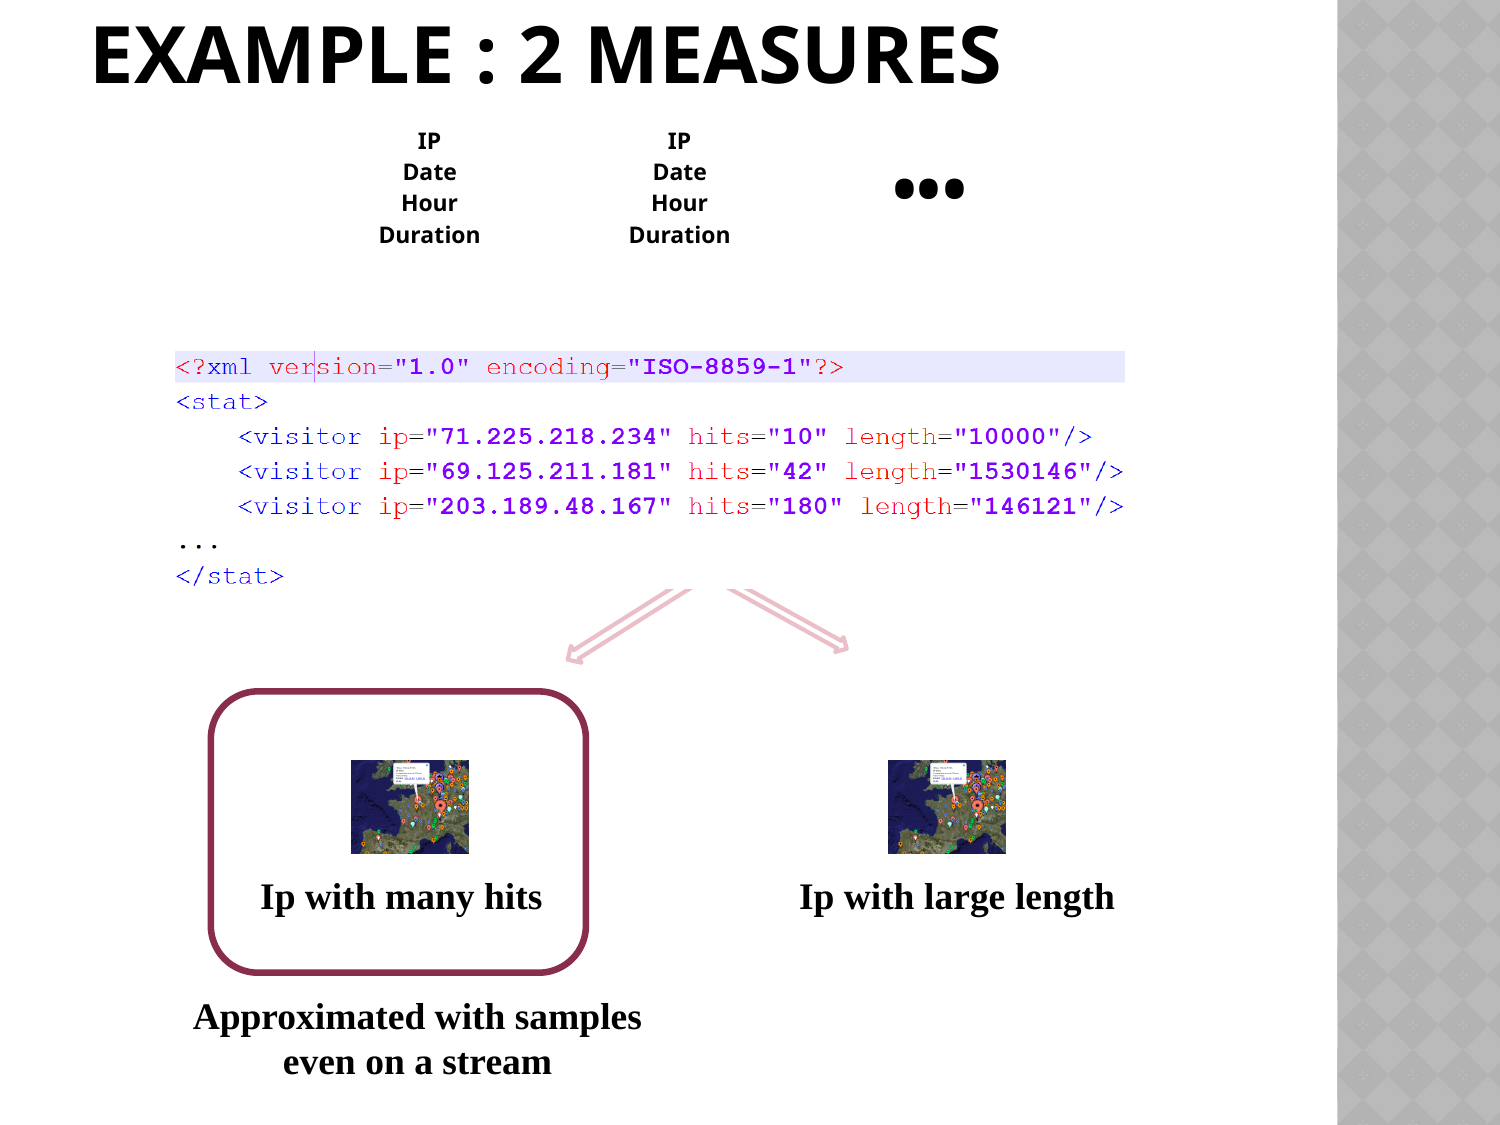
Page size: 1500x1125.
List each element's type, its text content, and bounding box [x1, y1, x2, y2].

text_box [564, 599, 680, 666]
title Example : 2 measures [82, 0, 1270, 100]
picture [887, 759, 1006, 854]
text_box [741, 599, 850, 656]
text_box [207, 688, 590, 976]
text_box Approximated with samples even on a stream [178, 984, 658, 1090]
picture [351, 759, 470, 854]
text_box Ip with large length [784, 865, 1131, 925]
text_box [304, 128, 1055, 247]
picture [175, 351, 1126, 590]
